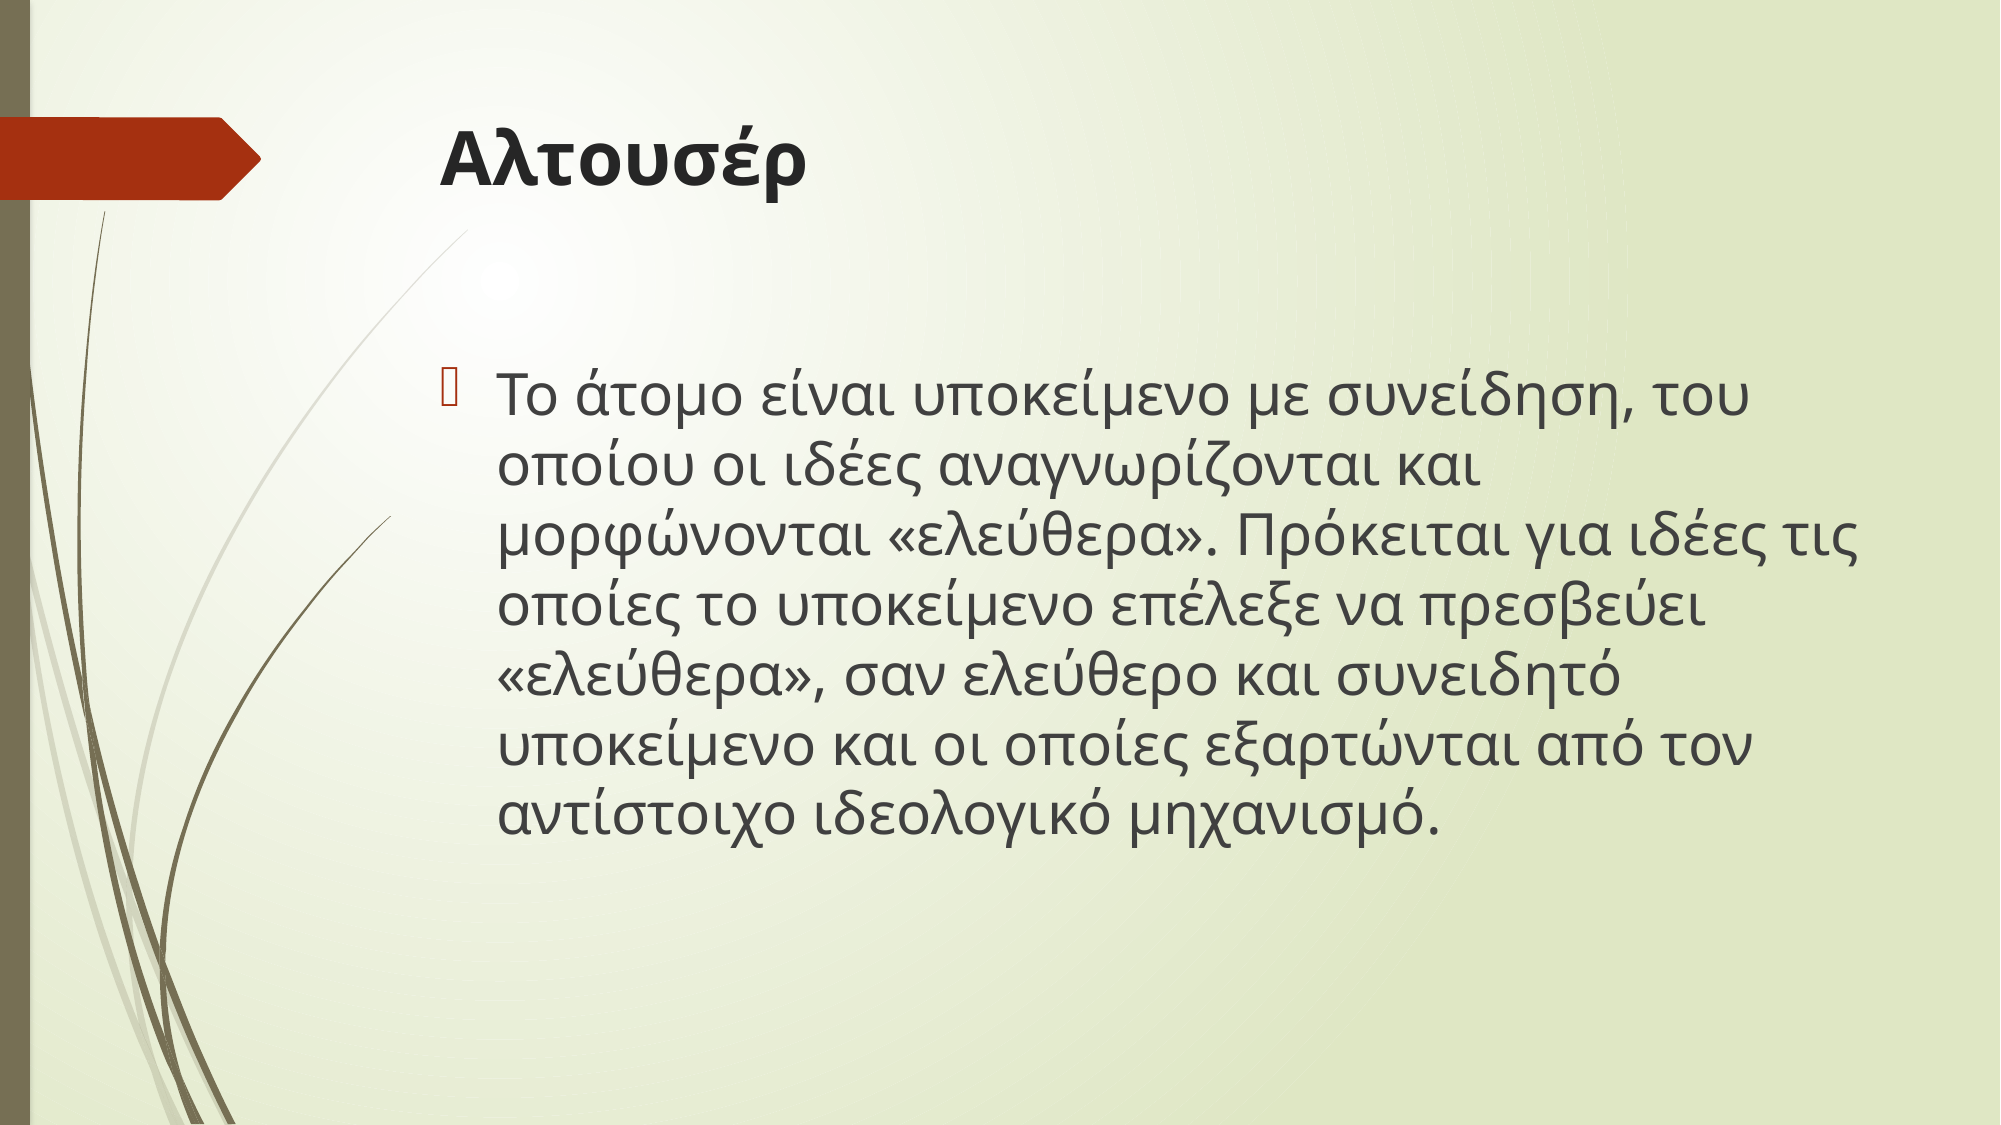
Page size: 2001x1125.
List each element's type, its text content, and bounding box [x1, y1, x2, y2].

title Αλτουσέρ [425, 102, 1888, 313]
list Το άτομο είναι υποκείμενο με συνείδηση, του οποίου οι ιδέες αναγνωρίζονται και μορφώνονται «ελεύθερα». Πρόκειται για ιδέες τις οποίες το υποκείμενο επέλεξε να πρεσβεύει «ελεύθερα», σαν ελεύθερο και συνειδητό υποκείμενο και οι οποίες εξαρτώνται από τον αντίστοιχο ιδεολογικό μηχανισμό. [424, 350, 1888, 970]
